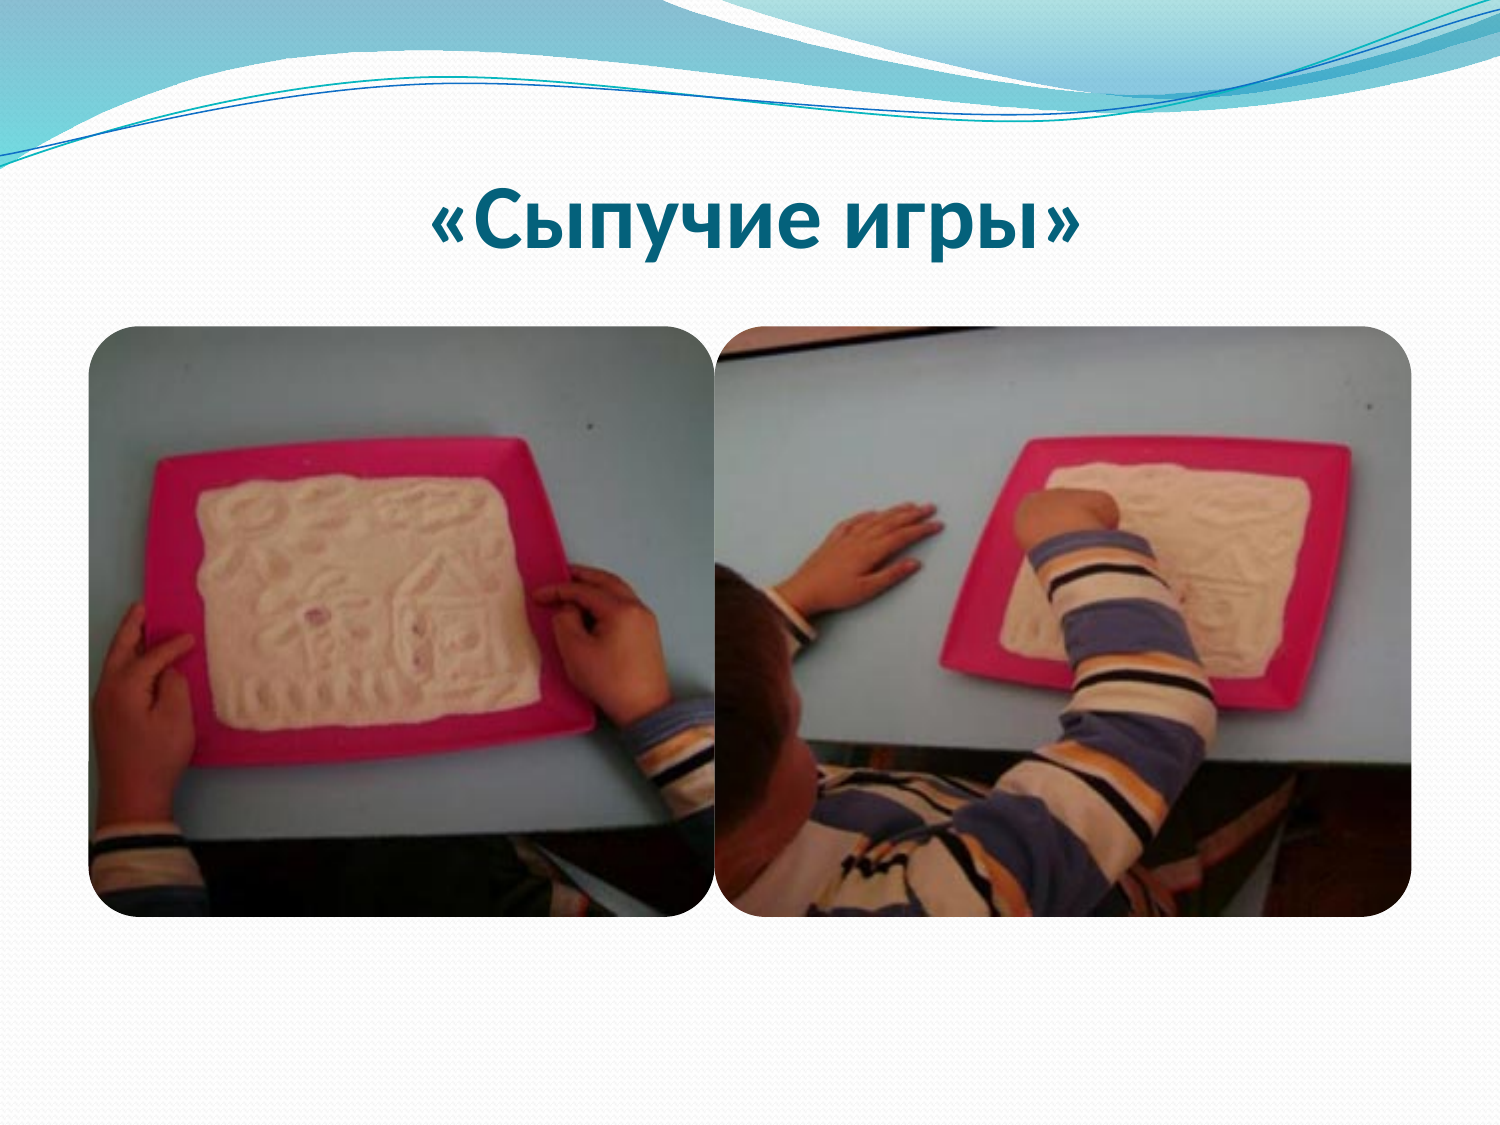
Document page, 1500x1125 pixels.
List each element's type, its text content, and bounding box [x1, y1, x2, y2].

picture [88, 326, 1412, 918]
title «Сыпучие игры» [76, 113, 1440, 268]
